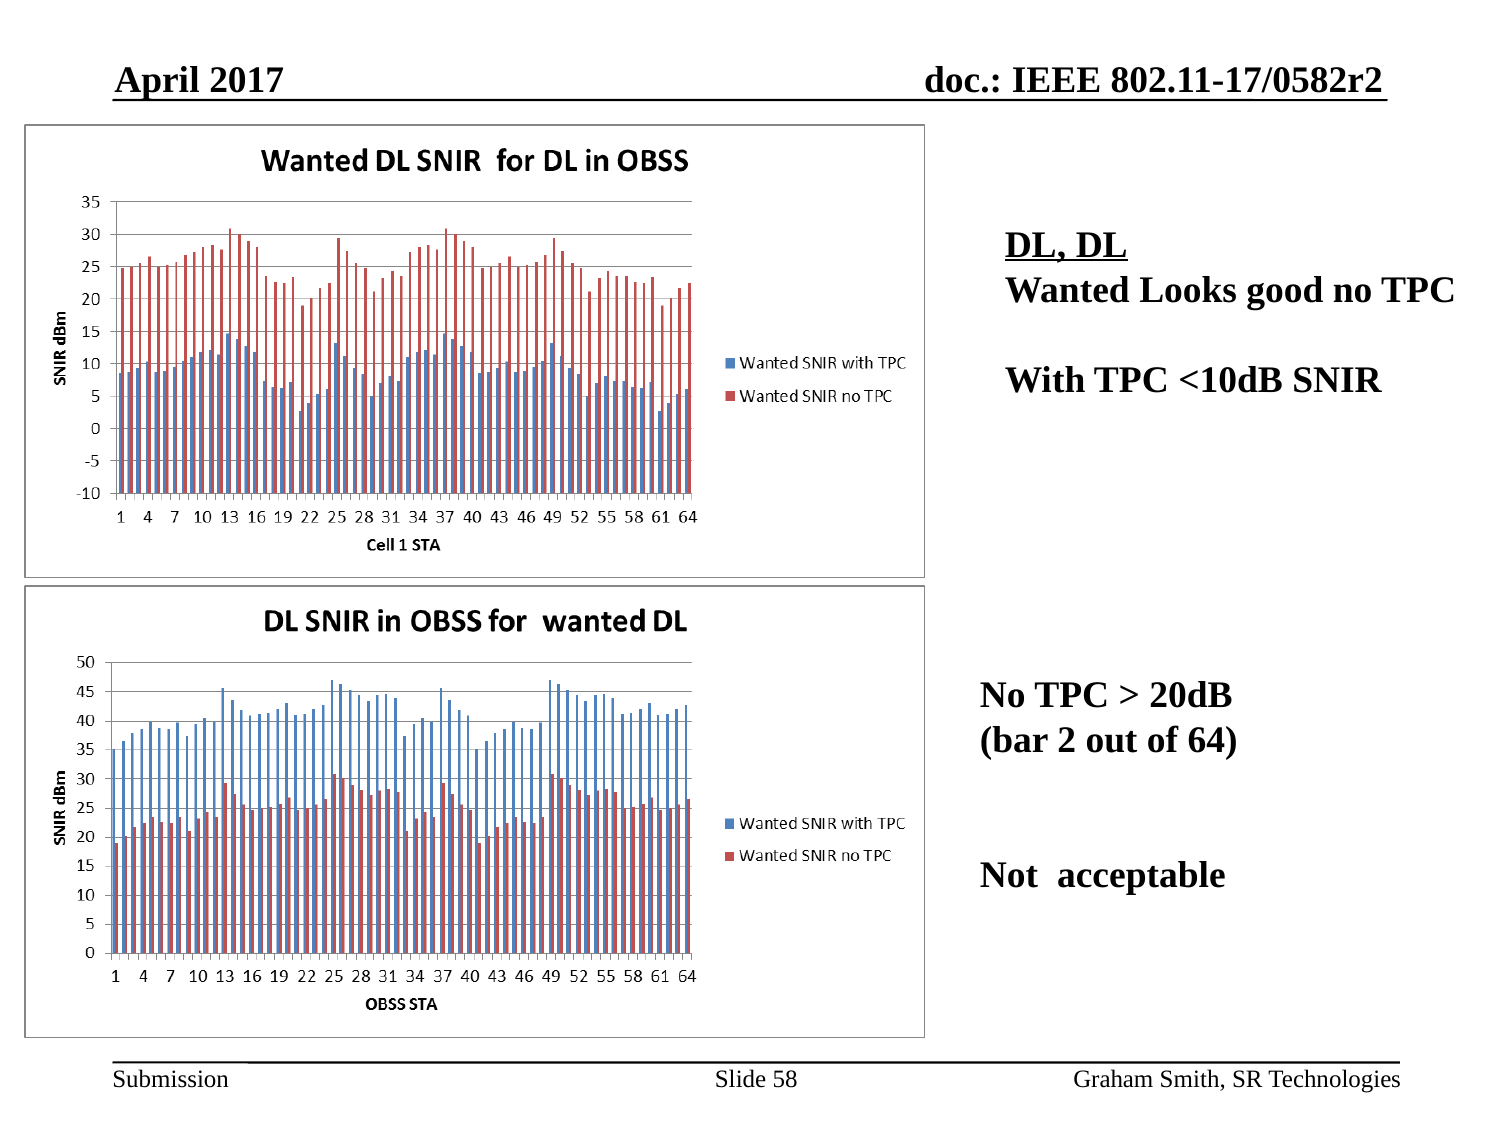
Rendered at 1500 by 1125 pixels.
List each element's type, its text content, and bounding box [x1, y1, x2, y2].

picture [24, 124, 926, 578]
footer Graham Smith, SR Technologies [1069, 1061, 1402, 1093]
slide_number Slide 58 [712, 1061, 800, 1093]
picture [24, 585, 926, 1038]
text_box No TPC > 20dB (bar 2 out of 64) Not acceptable [965, 662, 1258, 903]
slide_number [114, 54, 286, 101]
text_box DL, DL Wanted Looks good no TPC With TPC <10dB SNIR [989, 212, 1472, 408]
